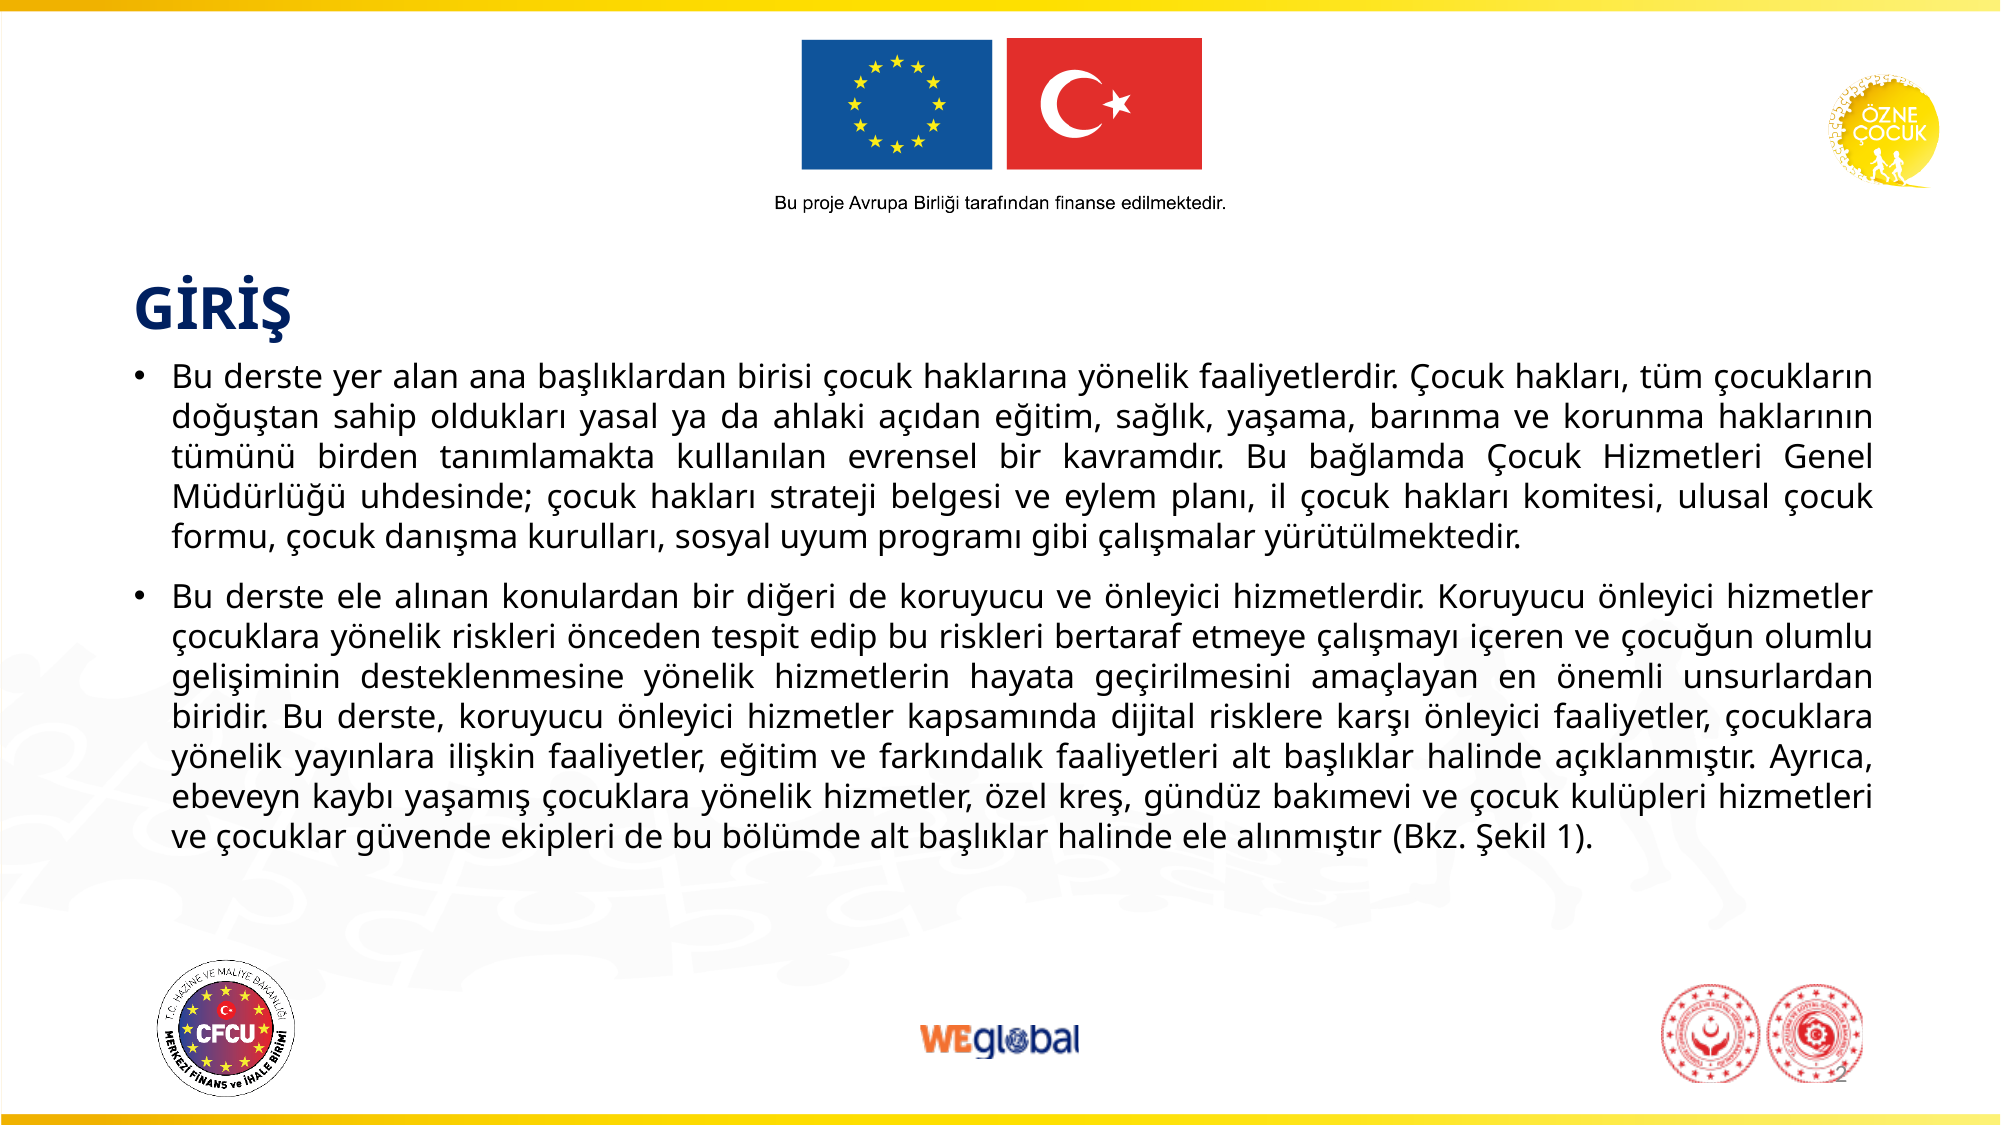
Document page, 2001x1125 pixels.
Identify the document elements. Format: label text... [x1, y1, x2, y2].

title GİRİŞ [118, 199, 1844, 417]
list Bu derste yer alan ana başlıklardan birisi çocuk haklarına yönelik faaliyetlerdir. Çocuk hakları, tüm çocukların doğuştan sahip oldukları yasal ya da ahlaki açıdan eğitim, sağlık, yaşama, barınma ve korunma haklarının tümünü birden tanımlamakta kullanılan evrensel bir kavramdır. Bu bağlamda Çocuk Hizmetleri Genel Müdürlüğü uhdesinde; çocuk hakları strateji belgesi ve eylem planı, il çocuk hakları komitesi, ulusal çocuk formu, çocuk danışma kurulları, sosyal uyum programı gibi çalışmalar yürütülmektedir. Bu derste ele alınan konulardan bir diğeri de koruyucu ve önleyici hizmetlerdir. Koruyucu önleyici hizmetler çocuklara yönelik riskleri önceden tespit edip bu riskleri bertaraf etmeye çalışmayı içeren ve çocuğun olumlu gelişiminin desteklenmesine yönelik hizmetlerin hayata geçirilmesini amaçlayan en önemli unsurlardan biridir. Bu derste, koruyucu önleyici hizmetler kapsamında dijital risklere karşı önleyici faaliyetler, çocuklara yönelik yayınlara ilişkin faaliyetler, eğitim ve farkındalık faaliyetleri alt başlıklar halinde açıklanmıştır. Ayrıca, ebeveyn kaybı yaşamış çocuklara yönelik hizmetler, özel kreş, gündüz bakımevi ve çocuk kulüpleri hizmetleri ve çocuklar güvende ekipleri de bu bölümde alt başlıklar halinde ele alınmıştır (Bkz. Şekil 1). [118, 347, 1892, 926]
slide_number 2 [1412, 1042, 1863, 1103]
picture [0, 0, 2001, 1125]
